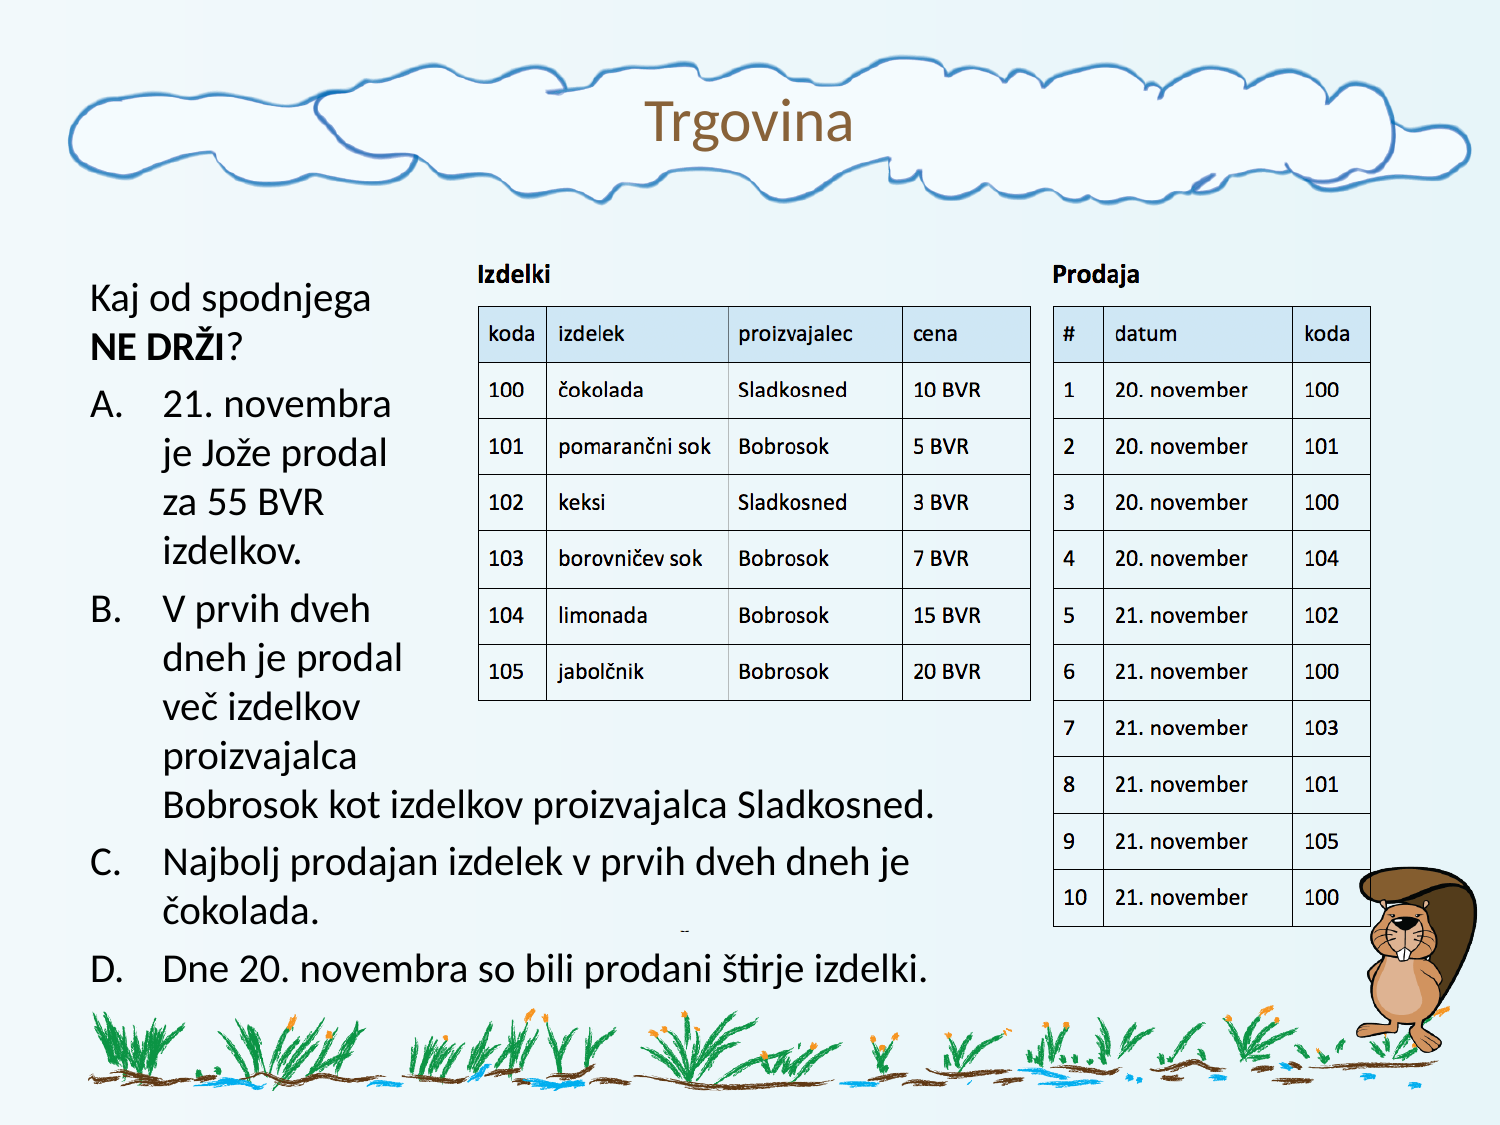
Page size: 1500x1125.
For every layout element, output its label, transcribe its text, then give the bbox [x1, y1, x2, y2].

title Trgovina [75, 72, 1425, 162]
list Kaj od spodnjega NE DRŽI? 21. novembra je Jože prodal za 55 BVR izdelkov. V prvih dveh dneh je prodal več izdelkov proizvajalca Bobrosok kot izdelkov proizvajalca Sladkosned. Najbolj prodajan izdelek v prvih dveh dneh je čokolada. Dne 20. novembra so bili prodani štirje izdelki. [75, 262, 1033, 1005]
picture [51, 49, 1477, 210]
picture [75, 262, 1486, 1091]
